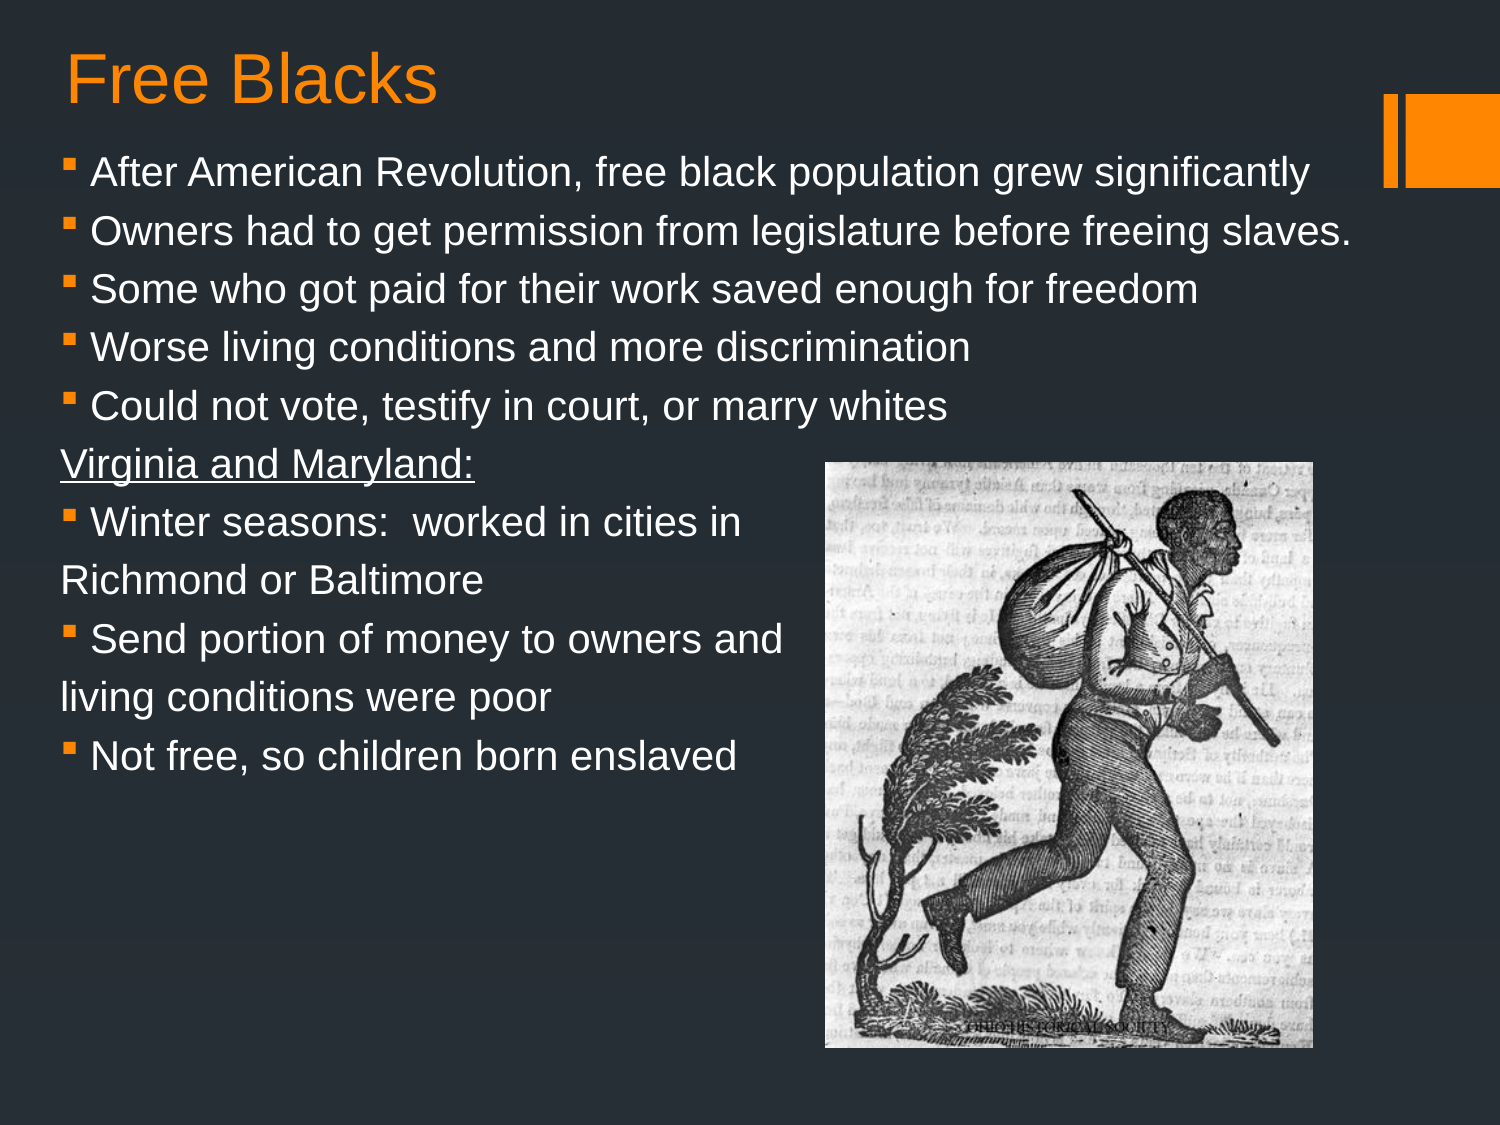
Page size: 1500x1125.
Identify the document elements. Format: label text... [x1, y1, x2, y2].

picture [824, 461, 1313, 1048]
list After American Revolution, free black population grew significantly Owners had to get permission from legislature before freeing slaves. Some who got paid for their work saved enough for freedom Worse living conditions and more discrimination Could not vote, testify in court, or marry whites Virginia and Maryland: Winter seasons: worked in cities in Richmond or Baltimore Send portion of money to owners and living conditions were poor Not free, so children born enslaved [37, 137, 1438, 1075]
title Free Blacks [50, 24, 1250, 125]
